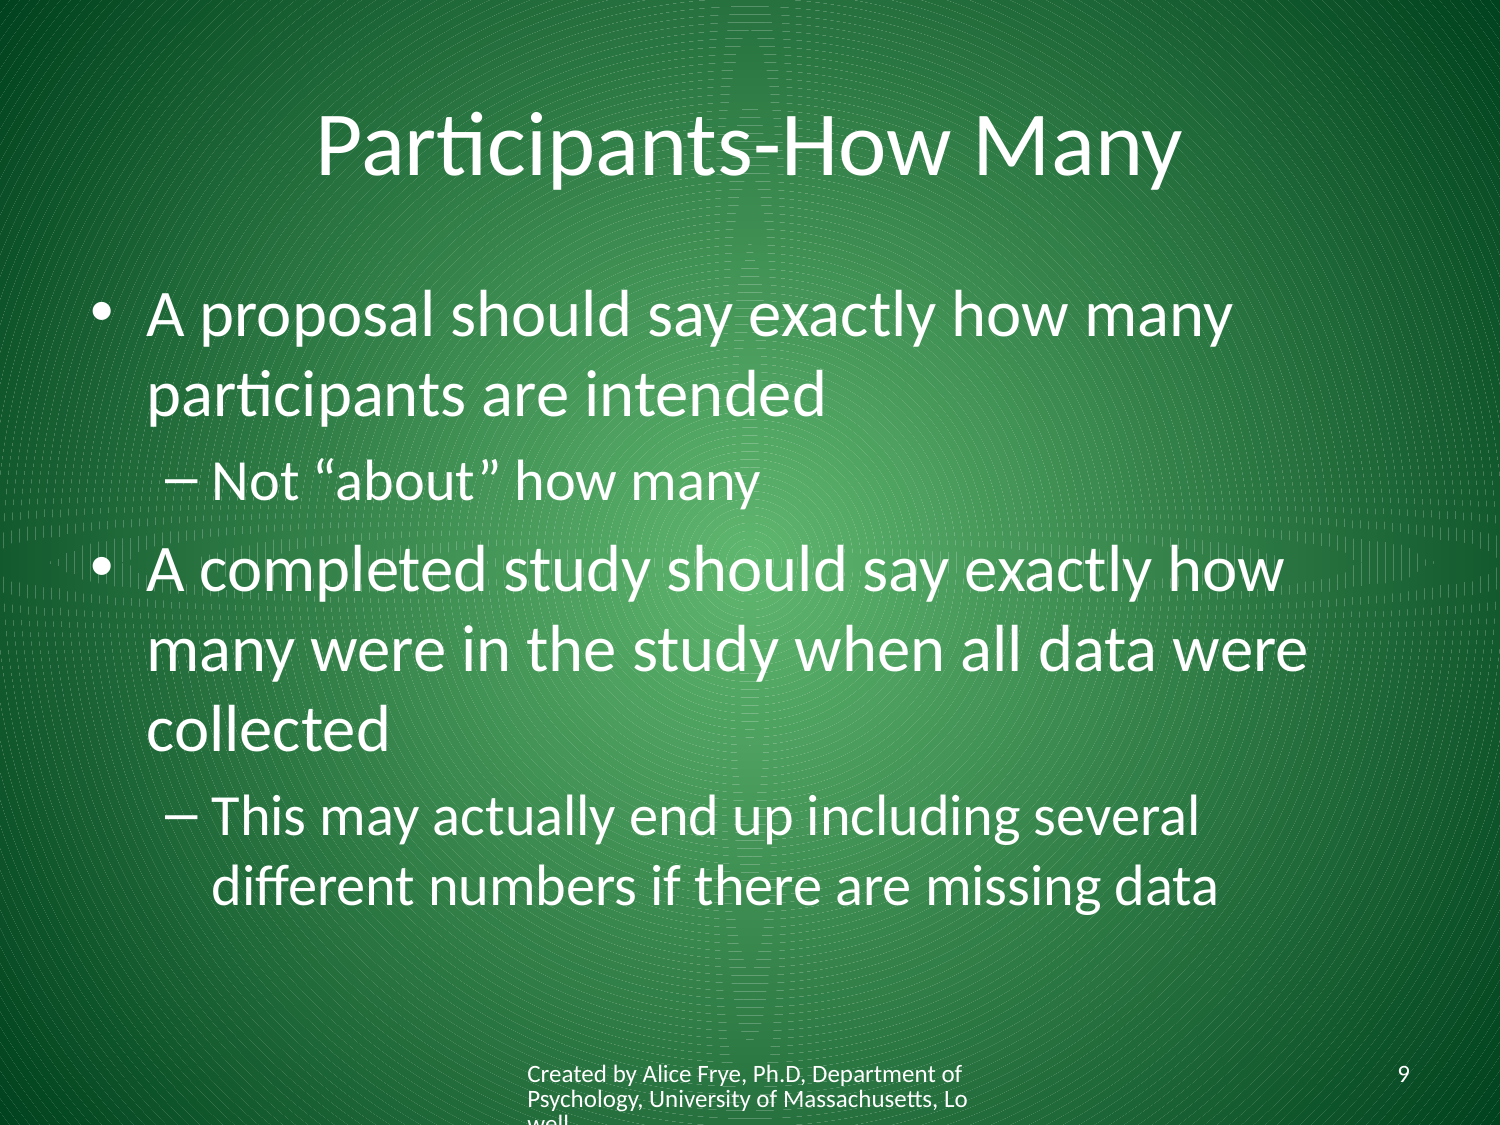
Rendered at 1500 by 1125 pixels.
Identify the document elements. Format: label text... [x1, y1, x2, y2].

list A proposal should say exactly how many participants are intended Not “about” how many A completed study should say exactly how many were in the study when all data were collected This may actually end up including several different numbers if there are missing data [75, 262, 1425, 1005]
slide_number 9 [1074, 1042, 1425, 1103]
footer Created by Alice Frye, Ph.D, Department of Psychology, University of Massachusetts, Lowell [512, 1042, 988, 1103]
title Participants-How Many [75, 45, 1425, 233]
